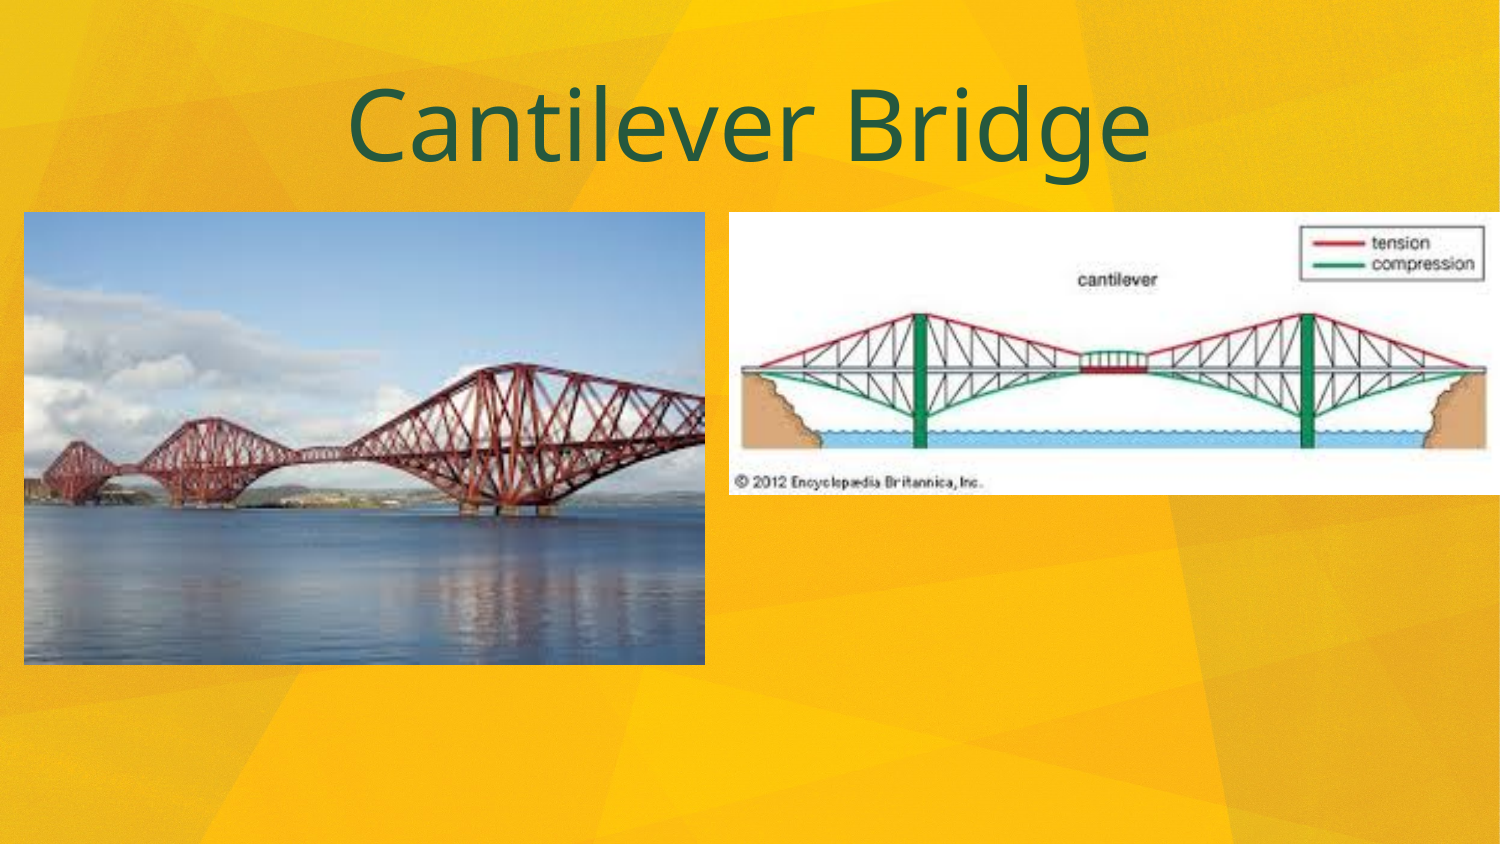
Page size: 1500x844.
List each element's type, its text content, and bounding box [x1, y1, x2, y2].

text_box Cantilever Bridge [141, 46, 1359, 188]
picture [0, 0, 1500, 844]
